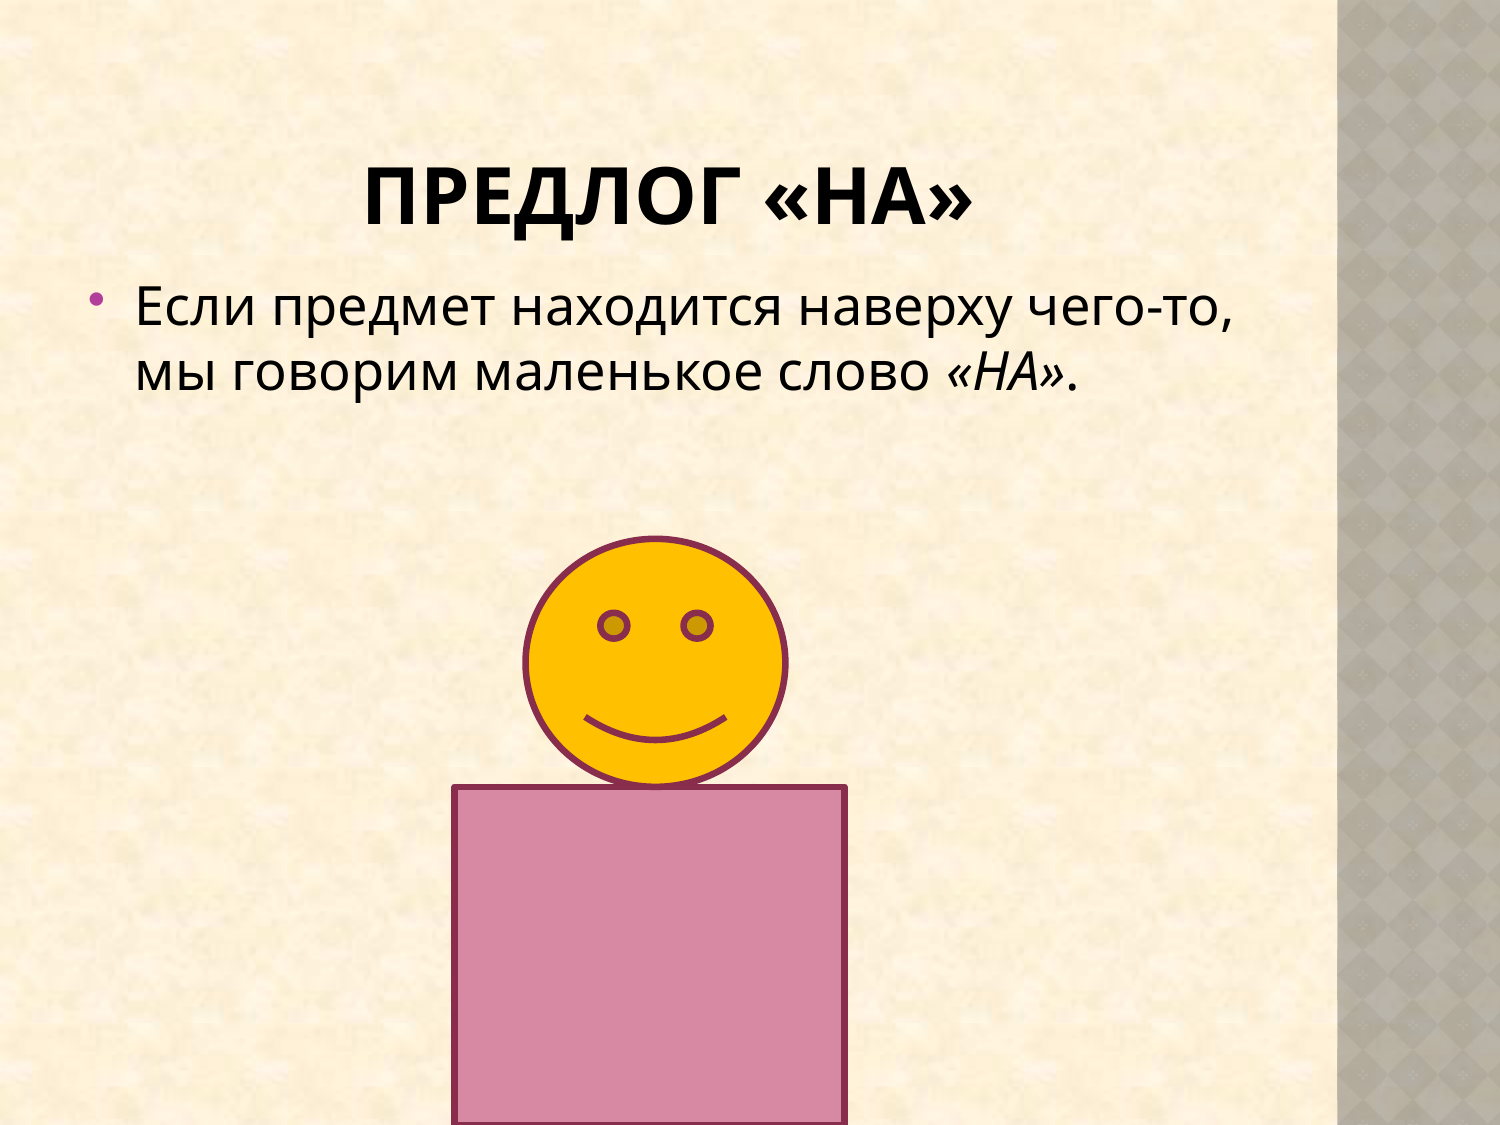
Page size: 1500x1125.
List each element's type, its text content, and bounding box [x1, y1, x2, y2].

title Предлог «на» [75, 52, 1263, 240]
text_box [451, 784, 848, 1125]
text_box [522, 535, 789, 791]
list Если предмет находится наверху чего-то, мы говорим маленькое слово «НА». [75, 264, 1263, 1059]
picture [0, 0, 1500, 1125]
